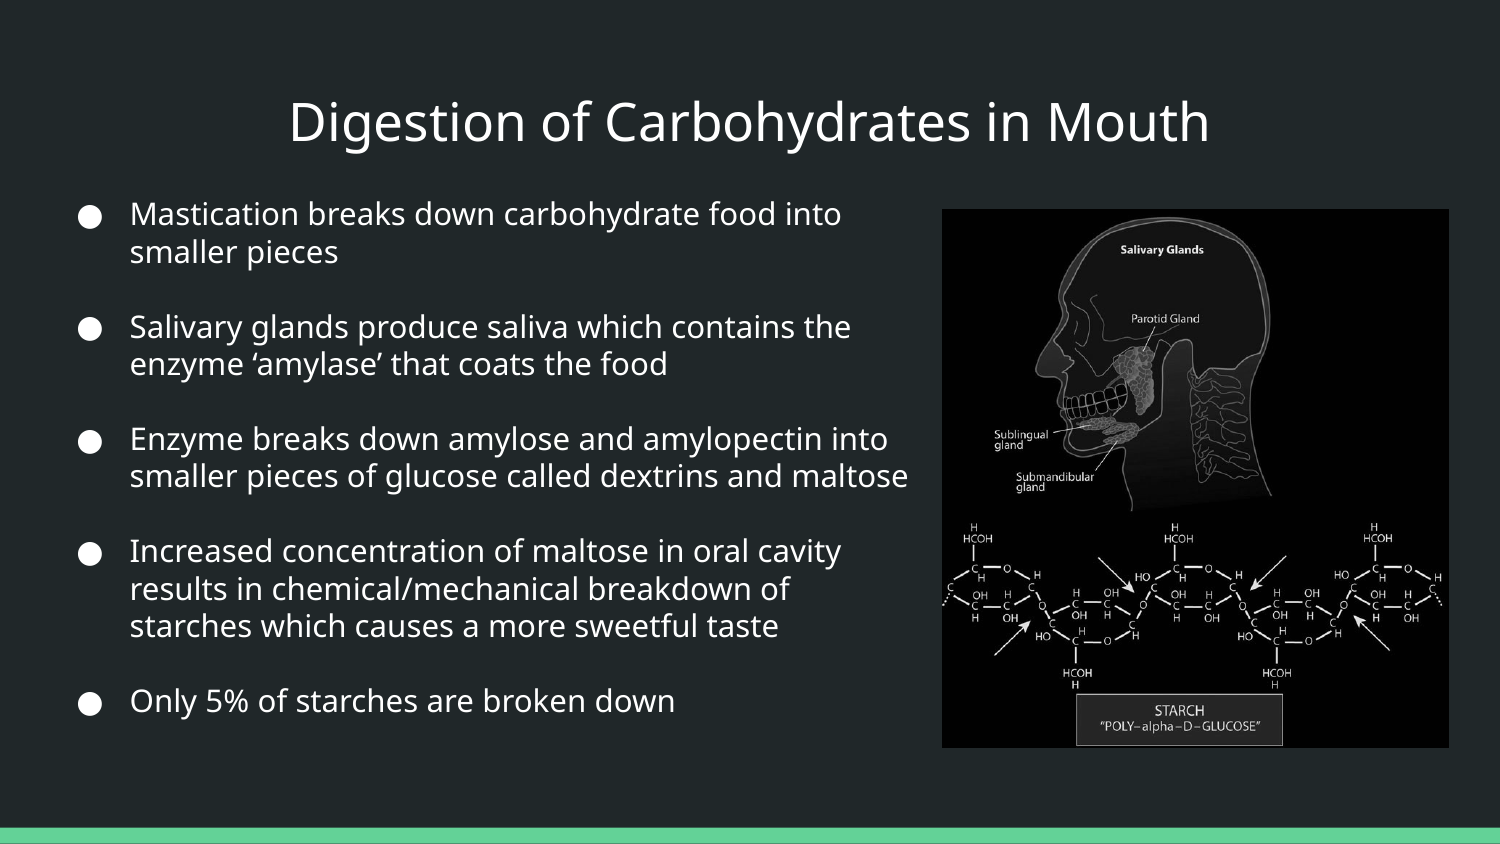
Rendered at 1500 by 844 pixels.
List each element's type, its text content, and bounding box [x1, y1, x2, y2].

picture [942, 209, 1450, 749]
text_box Mastication breaks down carbohydrate food into smaller pieces Salivary glands produce saliva which contains the enzyme ‘amylase’ that coats the food Enzyme breaks down amylose and amylopectin into smaller pieces of glucose called dextrins and maltose Increased concentration of maltose in oral cavity results in chemical/mechanical breakdown of starches which causes a more sweetful taste Only 5% of starches are broken down [39, 179, 927, 779]
title Digestion of Carbohydrates in Mouth [51, 72, 1449, 167]
